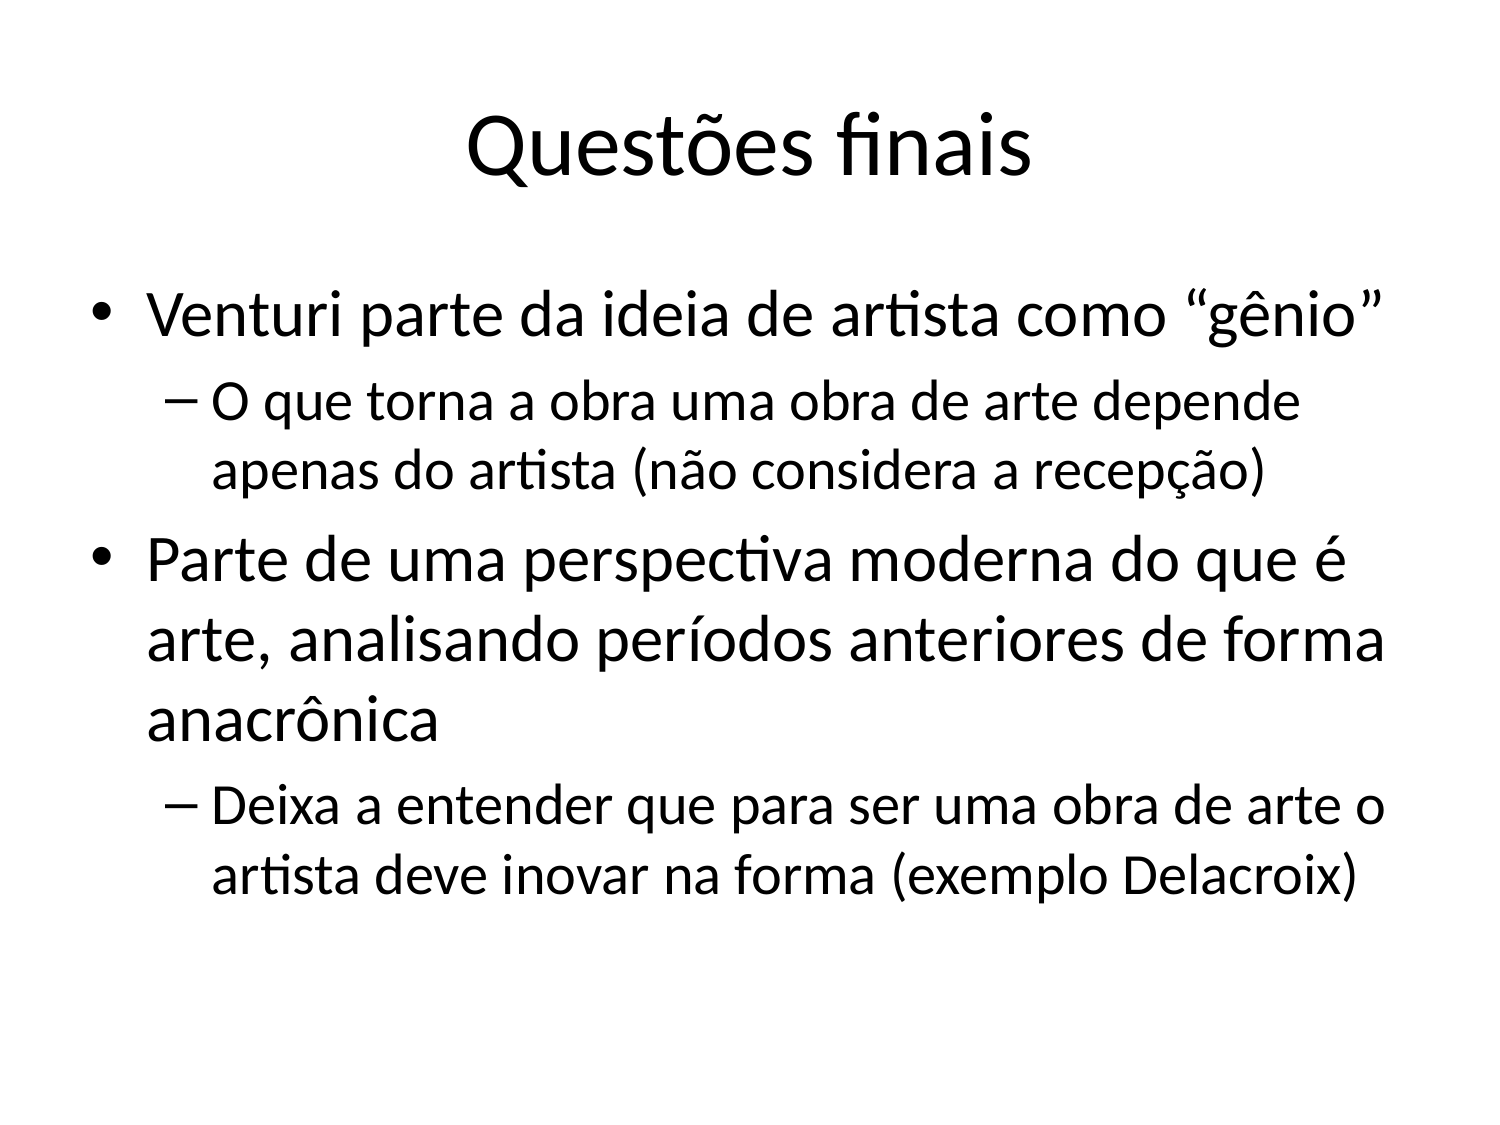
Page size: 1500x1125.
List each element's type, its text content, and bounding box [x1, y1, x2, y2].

title Questões finais [75, 45, 1425, 233]
list Venturi parte da ideia de artista como “gênio” O que torna a obra uma obra de arte depende apenas do artista (não considera a recepção) Parte de uma perspectiva moderna do que é arte, analisando períodos anteriores de forma anacrônica Deixa a entender que para ser uma obra de arte o artista deve inovar na forma (exemplo Delacroix) [75, 262, 1425, 1005]
